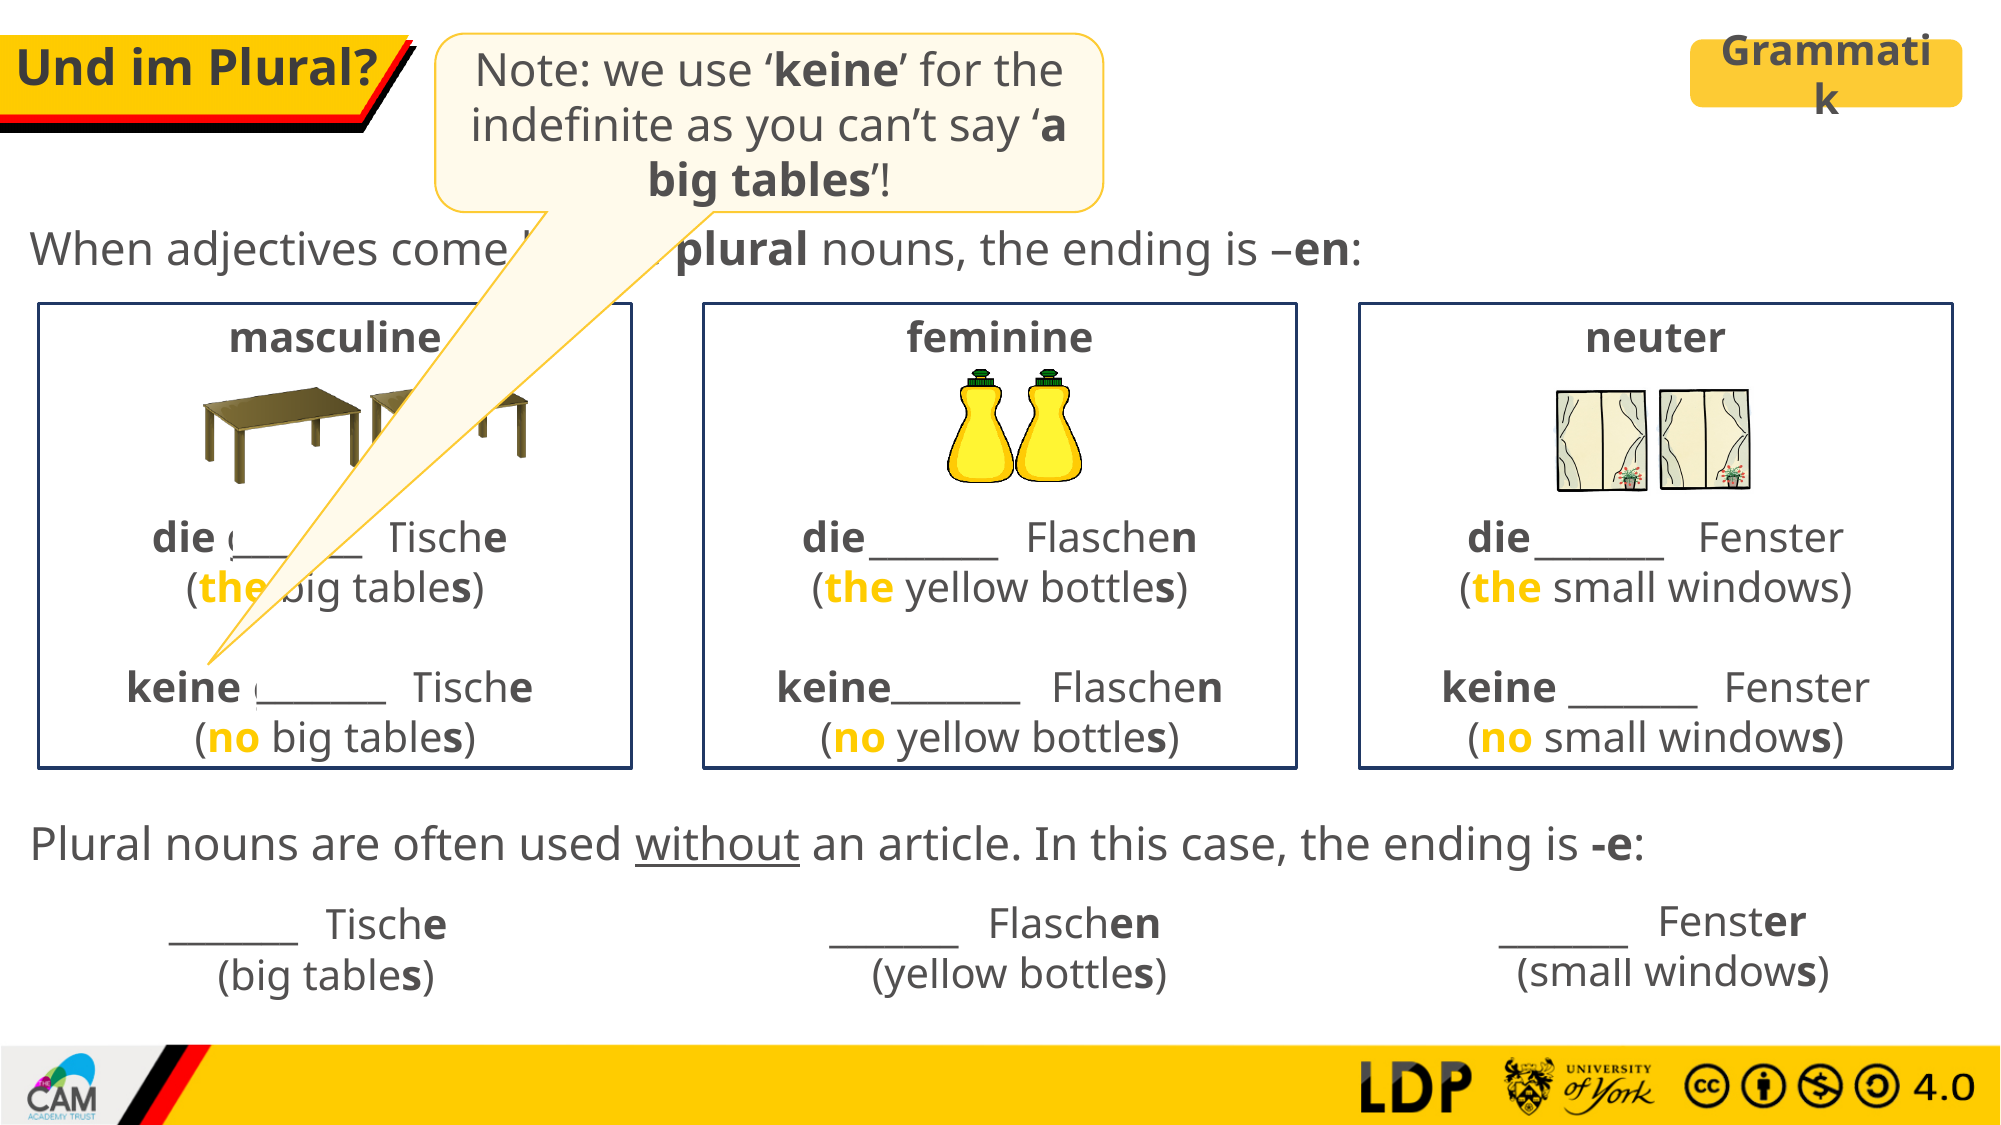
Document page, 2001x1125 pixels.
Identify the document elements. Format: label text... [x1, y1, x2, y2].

text_box Note: we use ‘keine’ for the indefinite as you can’t say ‘a big tables’! [422, 33, 1104, 379]
text_box gelbe Flaschen (yellow bottles) [817, 889, 1222, 1005]
text_box große Tische (big tables) [124, 890, 528, 1006]
text_box When adjectives come before plural nouns, the ending is –en: [637, 212, 1947, 282]
text_box neuter die kleinen Fenster (the small windows) keine kleinen Fenster (no small windows) [1359, 303, 1953, 768]
text_box _______ [232, 502, 328, 568]
text_box kleine Fenster (small windows) [1471, 887, 1876, 1002]
text_box Grammatik [1691, 40, 1962, 107]
text_box _______ [869, 505, 1027, 571]
text_box _______ [829, 893, 987, 958]
text_box _______ [1568, 653, 1726, 719]
text_box masculine die großen Tische (the big tables) keine großen Tische (no big tables) [38, 303, 632, 768]
text_box _______ [256, 649, 414, 715]
picture [0, 0, 2001, 1125]
title Und im Plural? [0, 35, 426, 142]
text_box When adjectives come before plural nouns, the ending is –en: [14, 212, 545, 282]
text_box feminine die gelben Flaschen (the yellow bottles) keine gelben Flaschen (no yellow bottles) [703, 303, 1297, 768]
text_box Plural nouns are often used without an article. In this case, the ending is -e: [14, 807, 1947, 878]
text_box _______ [318, 502, 391, 568]
text_box _______ [1498, 893, 1656, 958]
text_box _______ [891, 649, 1049, 715]
text_box _______ [169, 890, 327, 955]
text_box Note: we use ‘keine’ for the indefinite as you can’t say ‘a big tables’! [207, 448, 420, 665]
text_box _______ [1534, 505, 1692, 571]
